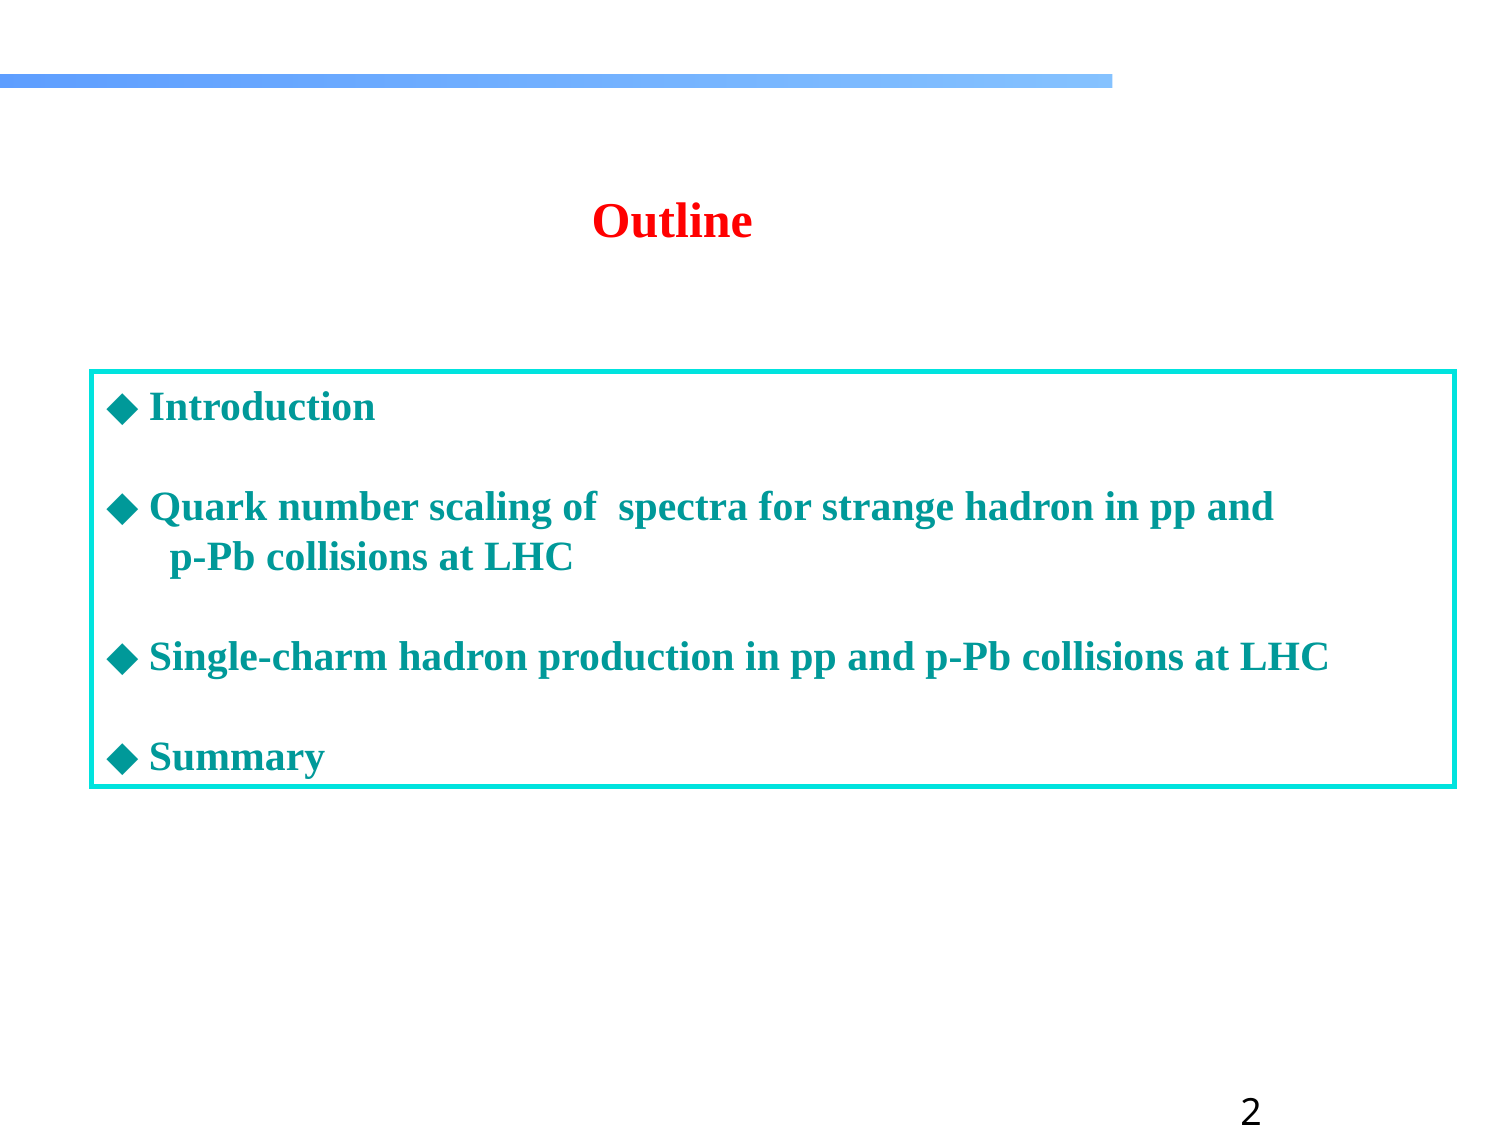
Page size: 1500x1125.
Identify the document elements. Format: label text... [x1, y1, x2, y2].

slide_number 2 [1225, 1080, 1500, 1125]
text_box Outline [576, 180, 813, 256]
